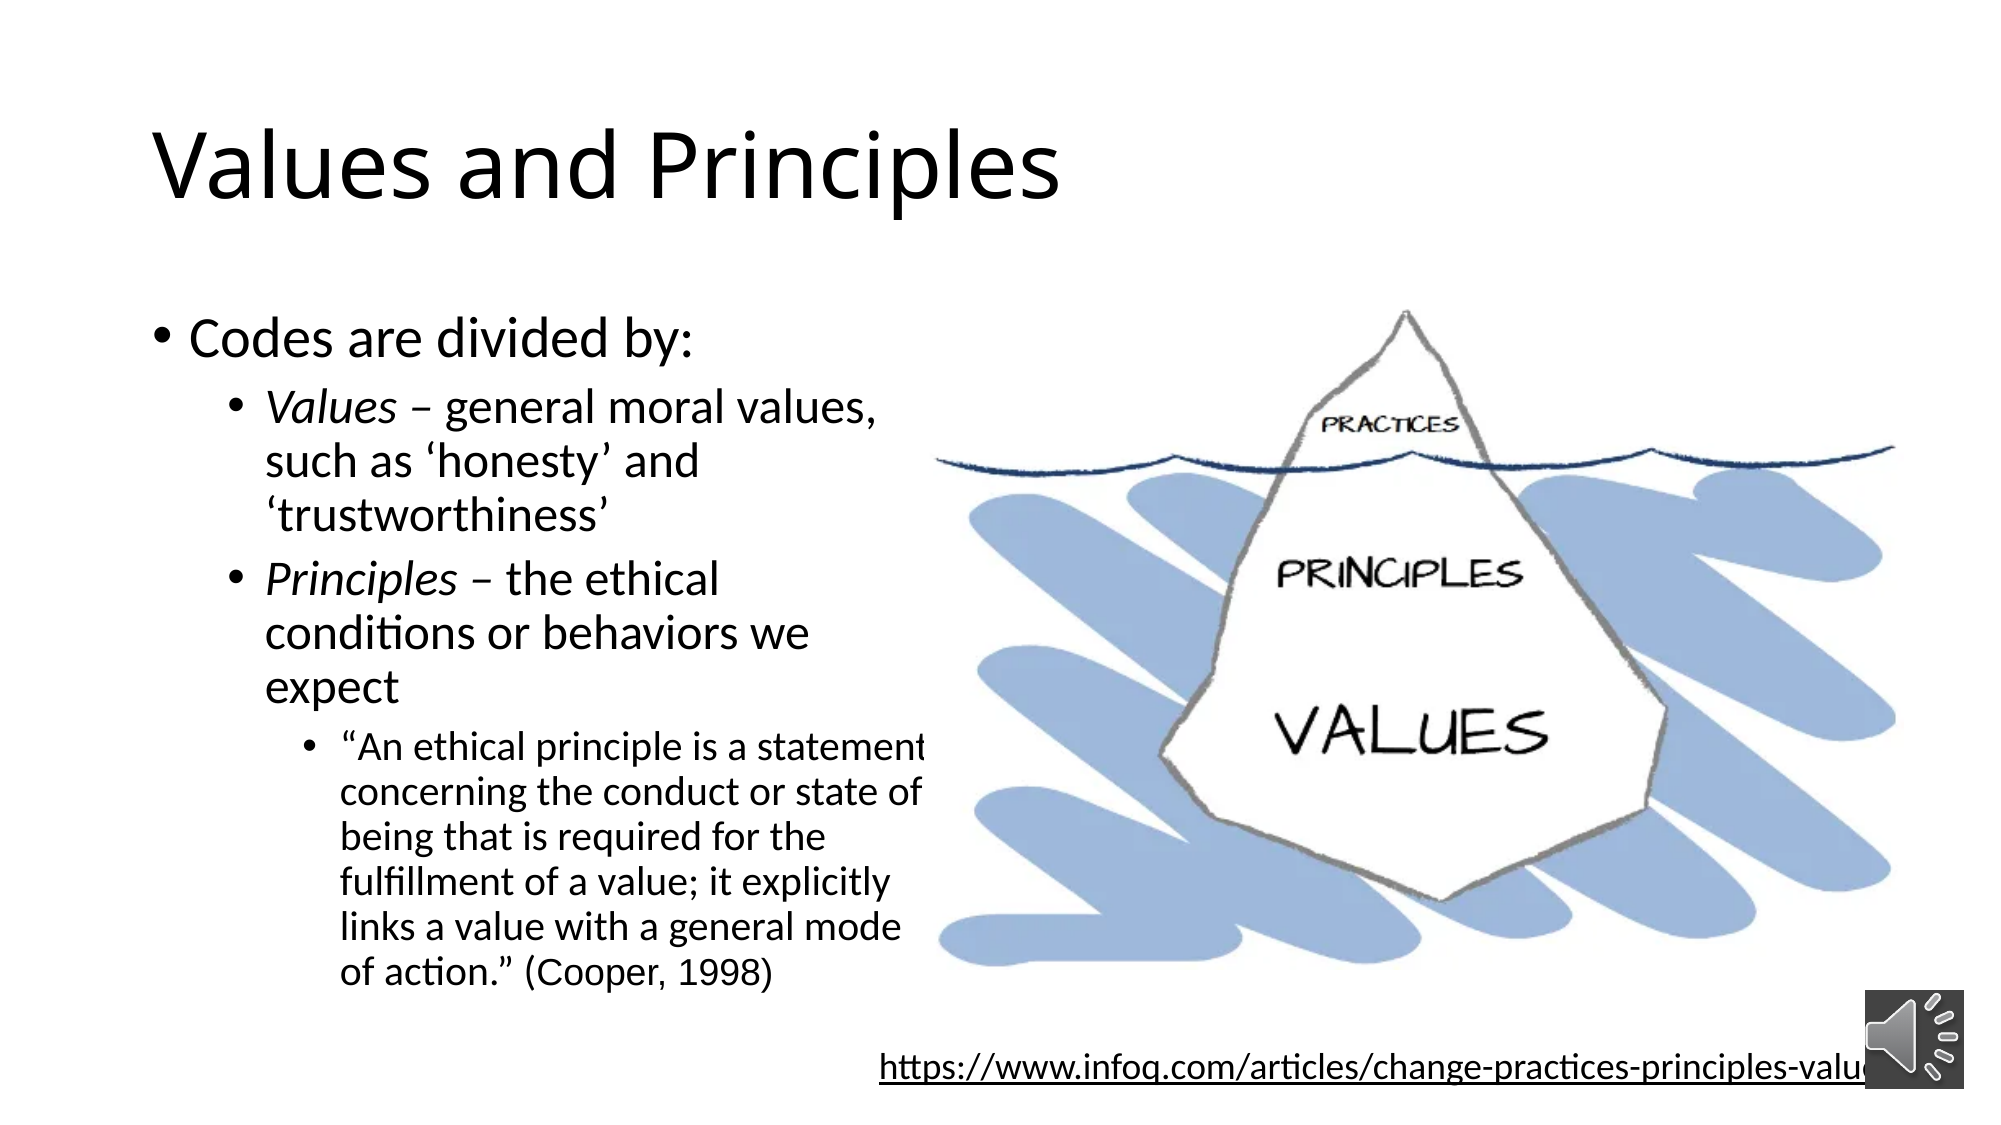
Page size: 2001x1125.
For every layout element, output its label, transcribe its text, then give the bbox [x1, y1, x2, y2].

picture [923, 277, 1904, 970]
picture [1864, 989, 1965, 1090]
text_box https://www.infoq.com/articles/change-practices-principles-values/ [864, 1034, 1964, 1095]
list Codes are divided by: Values – general moral values, such as ‘honesty’ and ‘trustworthiness’ Principles – the ethical conditions or behaviors we expect “An ethical principle is a statement concerning the conduct or state of being that is required for the fulfillment of a value; it explicitly links a value with a general mode of action.” (Cooper, 1998) [137, 299, 946, 1014]
title Values and Principles [137, 59, 1863, 278]
